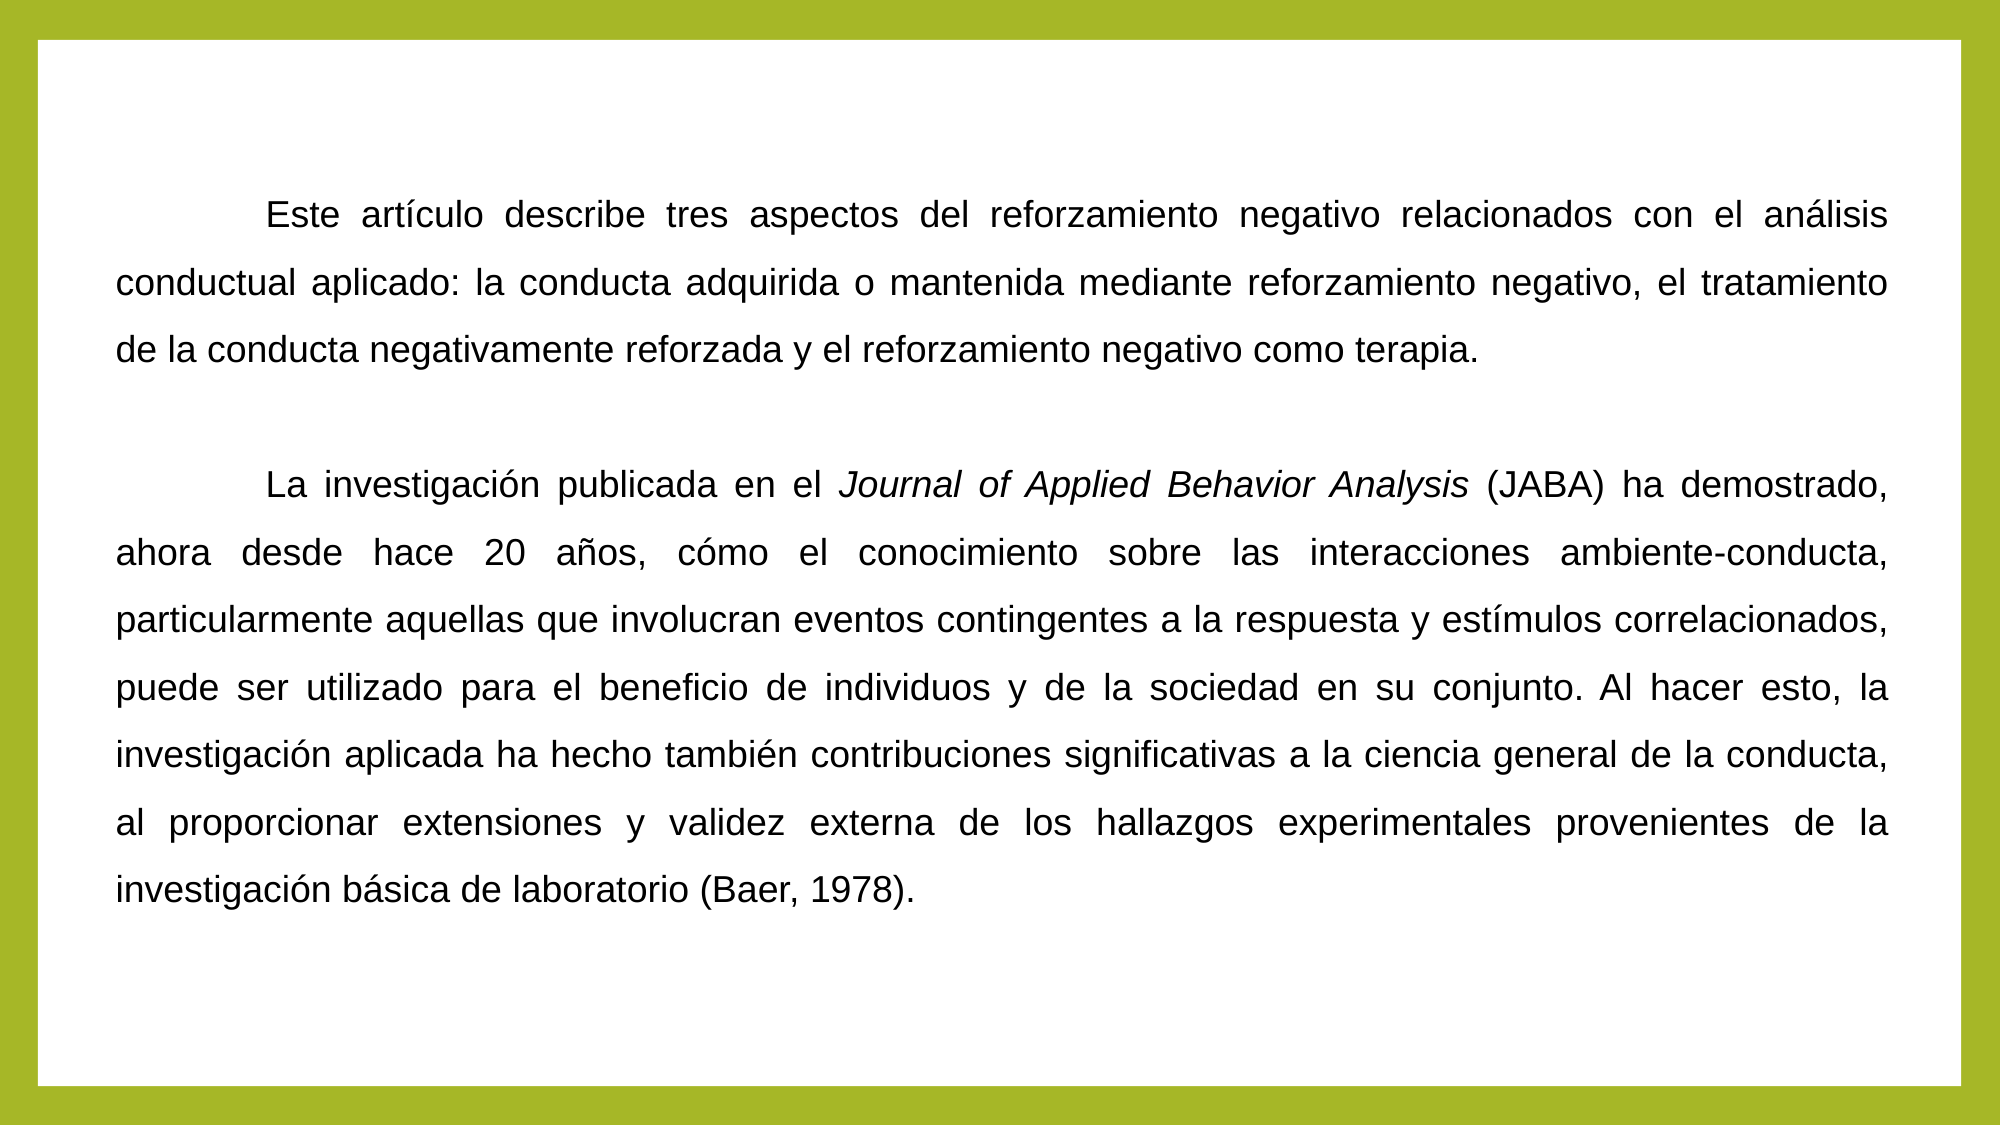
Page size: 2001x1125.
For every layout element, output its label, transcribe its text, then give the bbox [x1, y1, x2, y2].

text_box Este artículo describe tres aspectos del reforzamiento negativo relacionados con el análisis conductual aplicado: la conducta adquirida o mantenida mediante reforzamiento negativo, el tratamiento de la conducta negativamente reforzada y el reforzamiento negativo como terapia. La investigación publicada en el Journal of Applied Behavior Analysis (JABA) ha demostrado, ahora desde hace 20 años, cómo el conocimiento sobre las interacciones ambiente-conducta, particularmente aquellas que involucran eventos contingentes a la respuesta y estímulos correlacionados, puede ser utilizado para el beneficio de individuos y de la sociedad en su conjunto. Al hacer esto, la investigación aplicada ha hecho también contribuciones significativas a la ciencia general de la conducta, al proporcionar extensiones y validez externa de los hallazgos experimentales provenientes de la investigación básica de laboratorio (Baer, 1978). [100, 160, 1904, 918]
